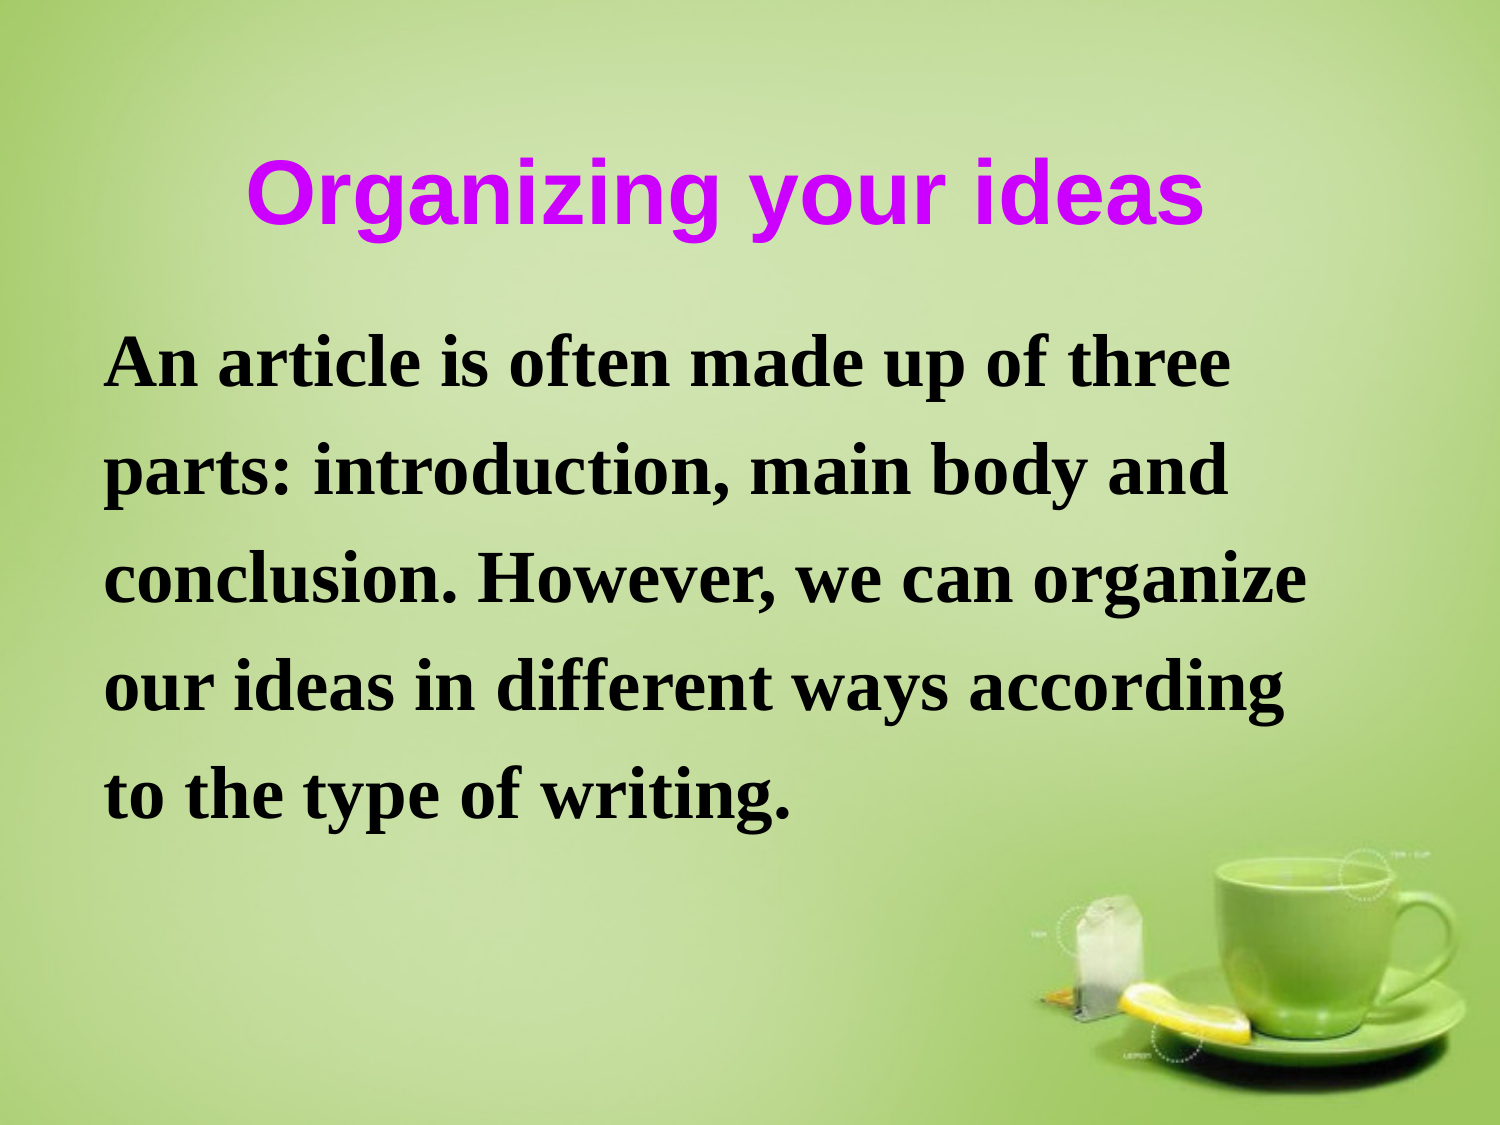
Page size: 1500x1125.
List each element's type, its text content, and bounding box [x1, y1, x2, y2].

text_box Organizing your ideas [230, 125, 1224, 251]
text_box An article is often made up of three parts: introduction, main body and conclusion. However, we can organize our ideas in different ways according to the type of writing. [88, 285, 1376, 841]
picture [0, 0, 1500, 1125]
